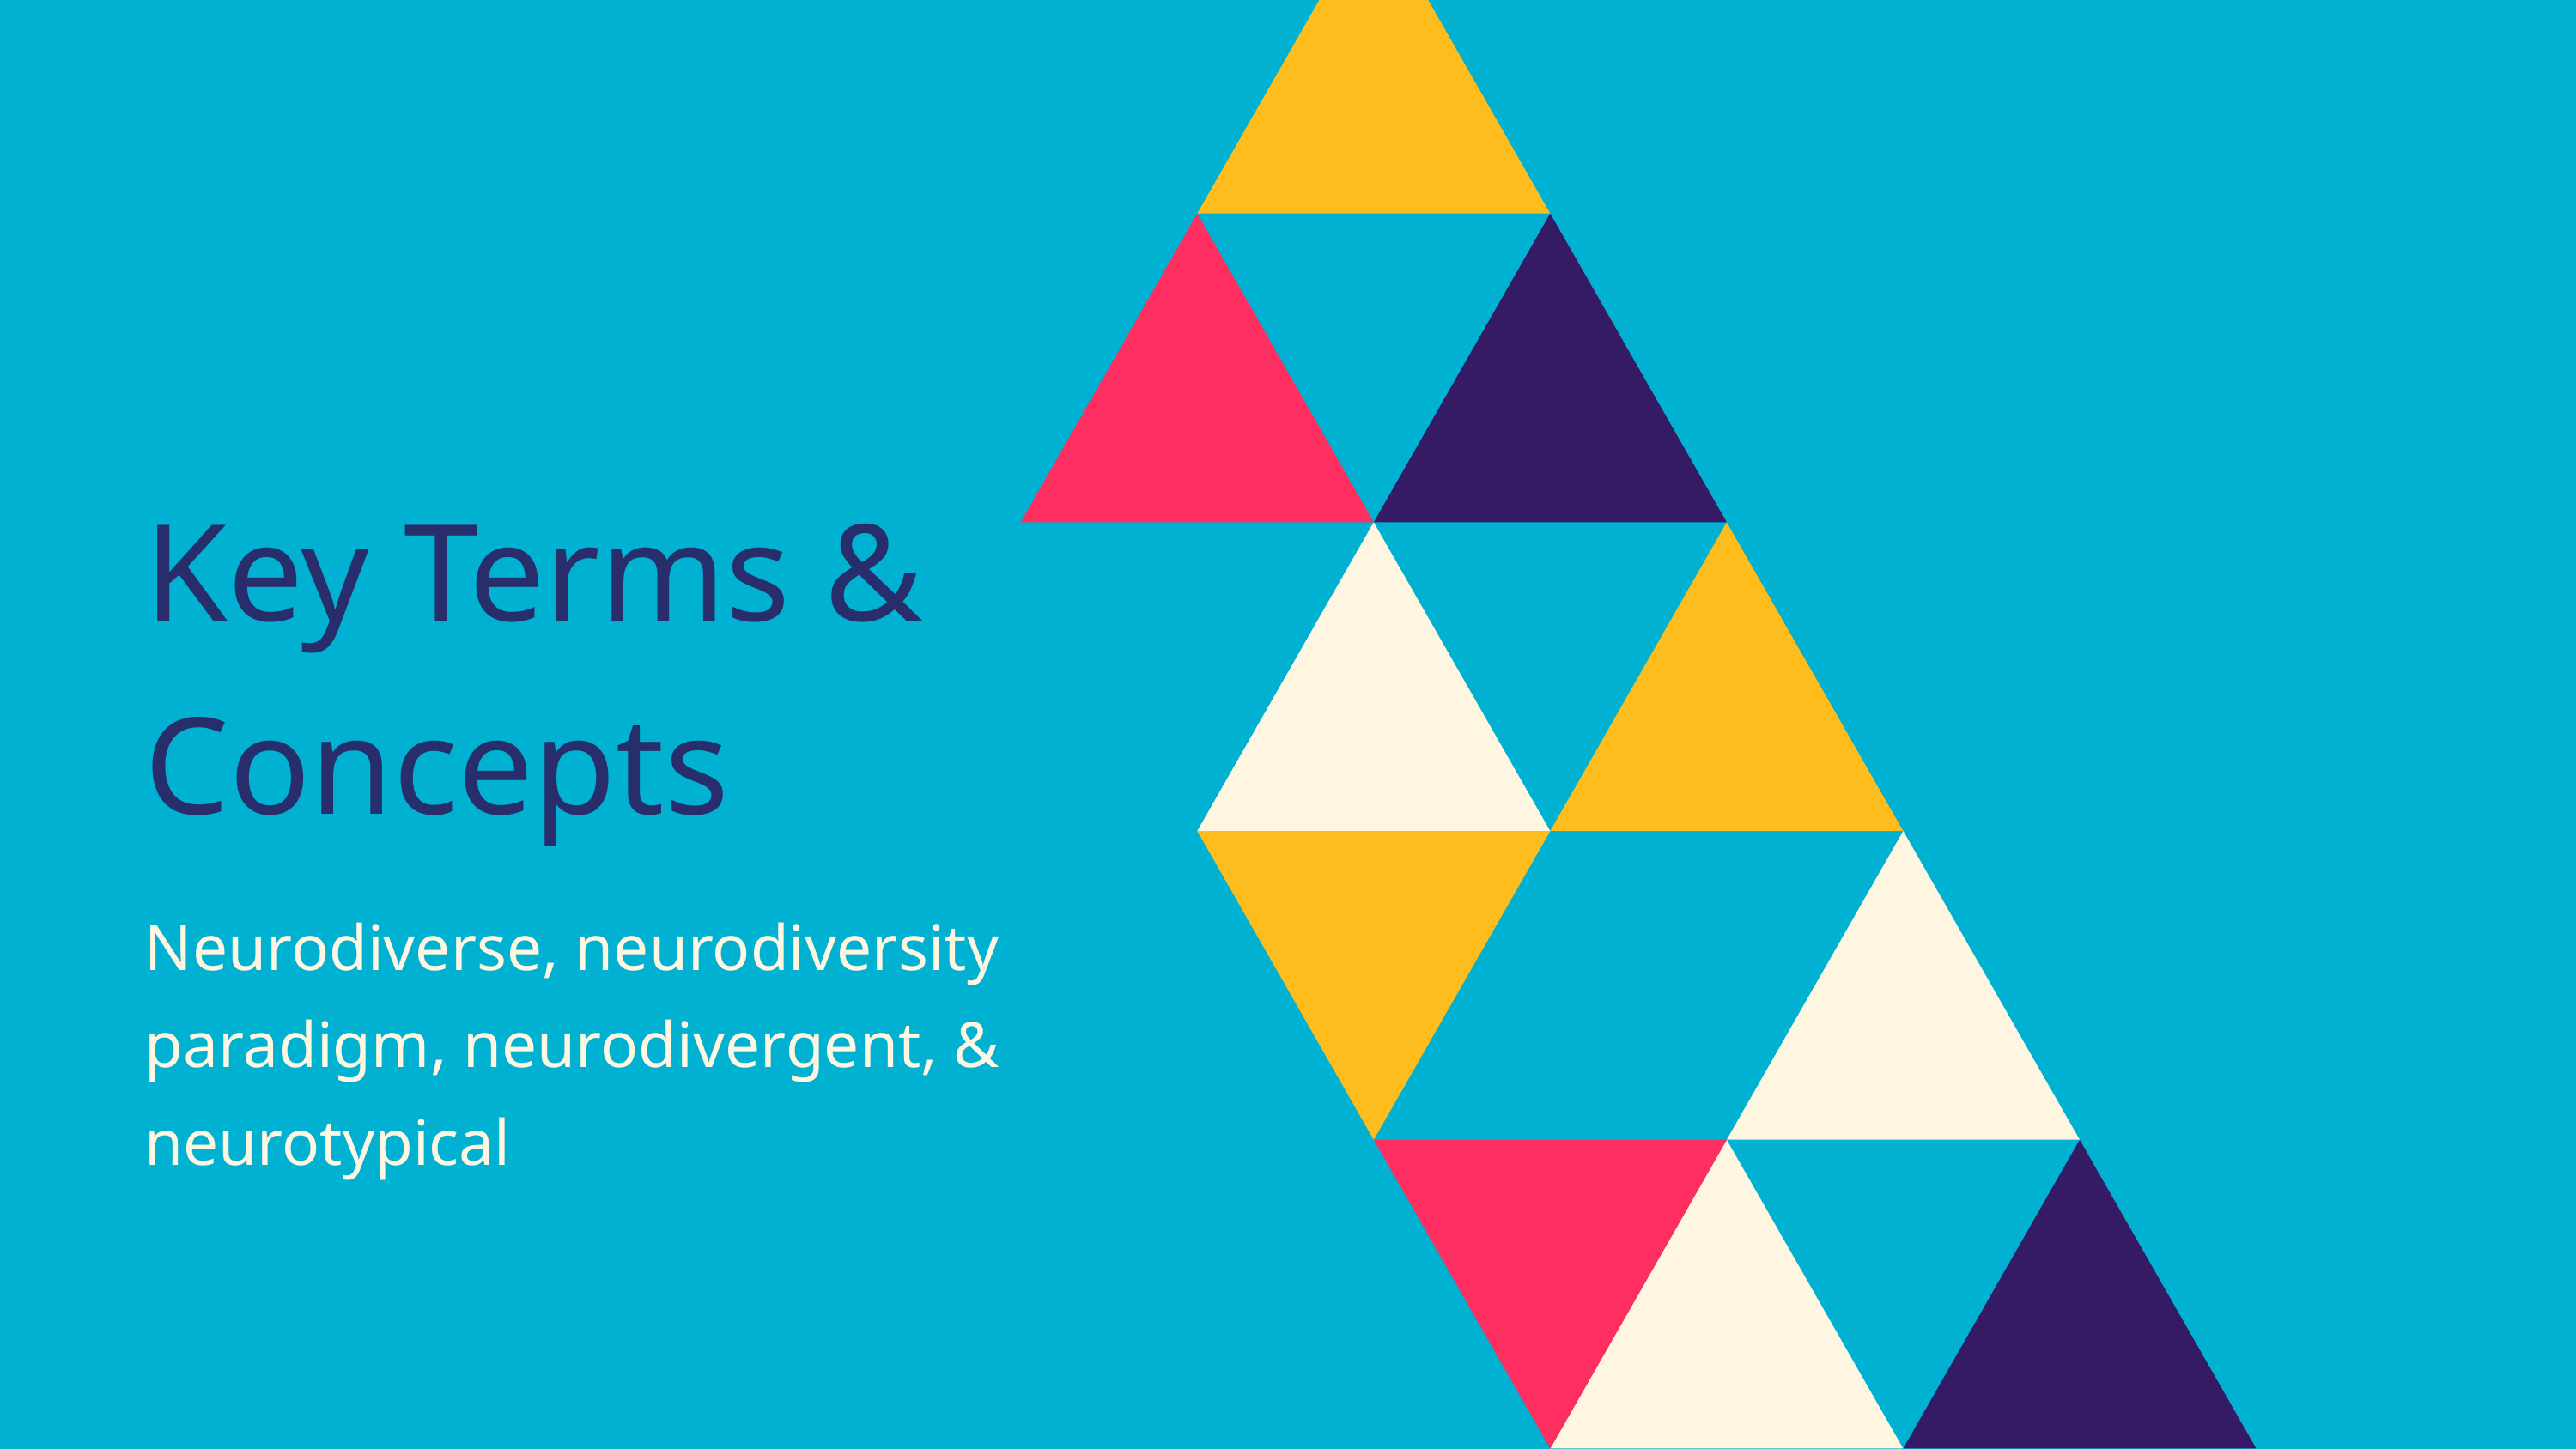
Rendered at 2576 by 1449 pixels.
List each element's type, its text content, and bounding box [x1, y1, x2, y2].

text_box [1020, 0, 2257, 1449]
text_box Neurodiverse, neurodiversity paradigm, neurodivergent, & neurotypical [144, 884, 1016, 1179]
text_box Key Terms & Concepts [144, 454, 1016, 841]
